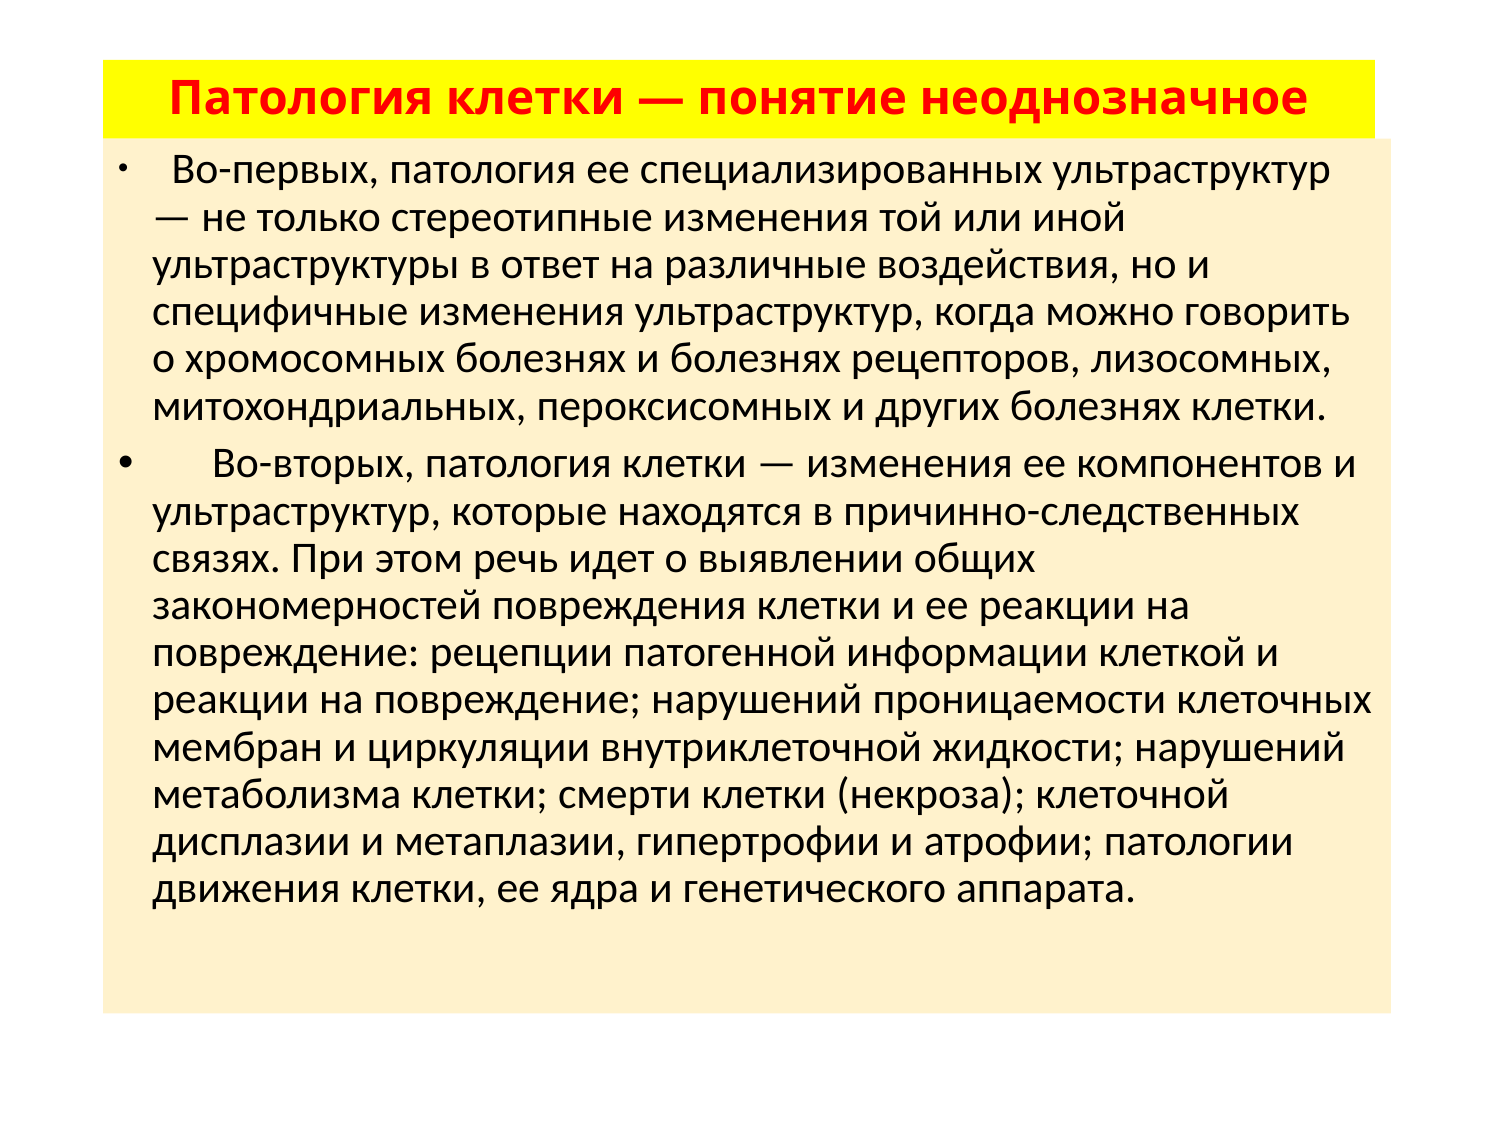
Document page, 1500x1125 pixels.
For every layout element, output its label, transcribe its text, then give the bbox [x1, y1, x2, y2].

list Во-первых, патология ее специализированных ультраструктур — не только стереотипные изменения той или иной ультраструктуры в ответ на различные воздействия, но и специфичные изменения ультраструктур, когда можно говорить о хромосомных болезнях и болезнях рецепторов, лизосомных, митохондриальных, пероксисомных и других болезнях клетки. Во-вторых, патология клетки — изменения ее компонентов и ультраструктур, которые находятся в причинно-следственных связях. При этом речь идет о выявлении общих закономерностей повреждения клетки и ее реакции на повреждение: рецепции патогенной информации клеткой и реакции на повреждение; нарушений проницаемости клеточных мембран и циркуляции внутриклеточной жидкости; нарушений метаболизма клетки; смерти клетки (некроза); клеточной дисплазии и метаплазии, гипертрофии и атрофии; патологии движения клетки, ее ядра и генетического аппарата. [103, 138, 1391, 1014]
title Патология клетки — понятие неоднозначное [103, 59, 1375, 138]
